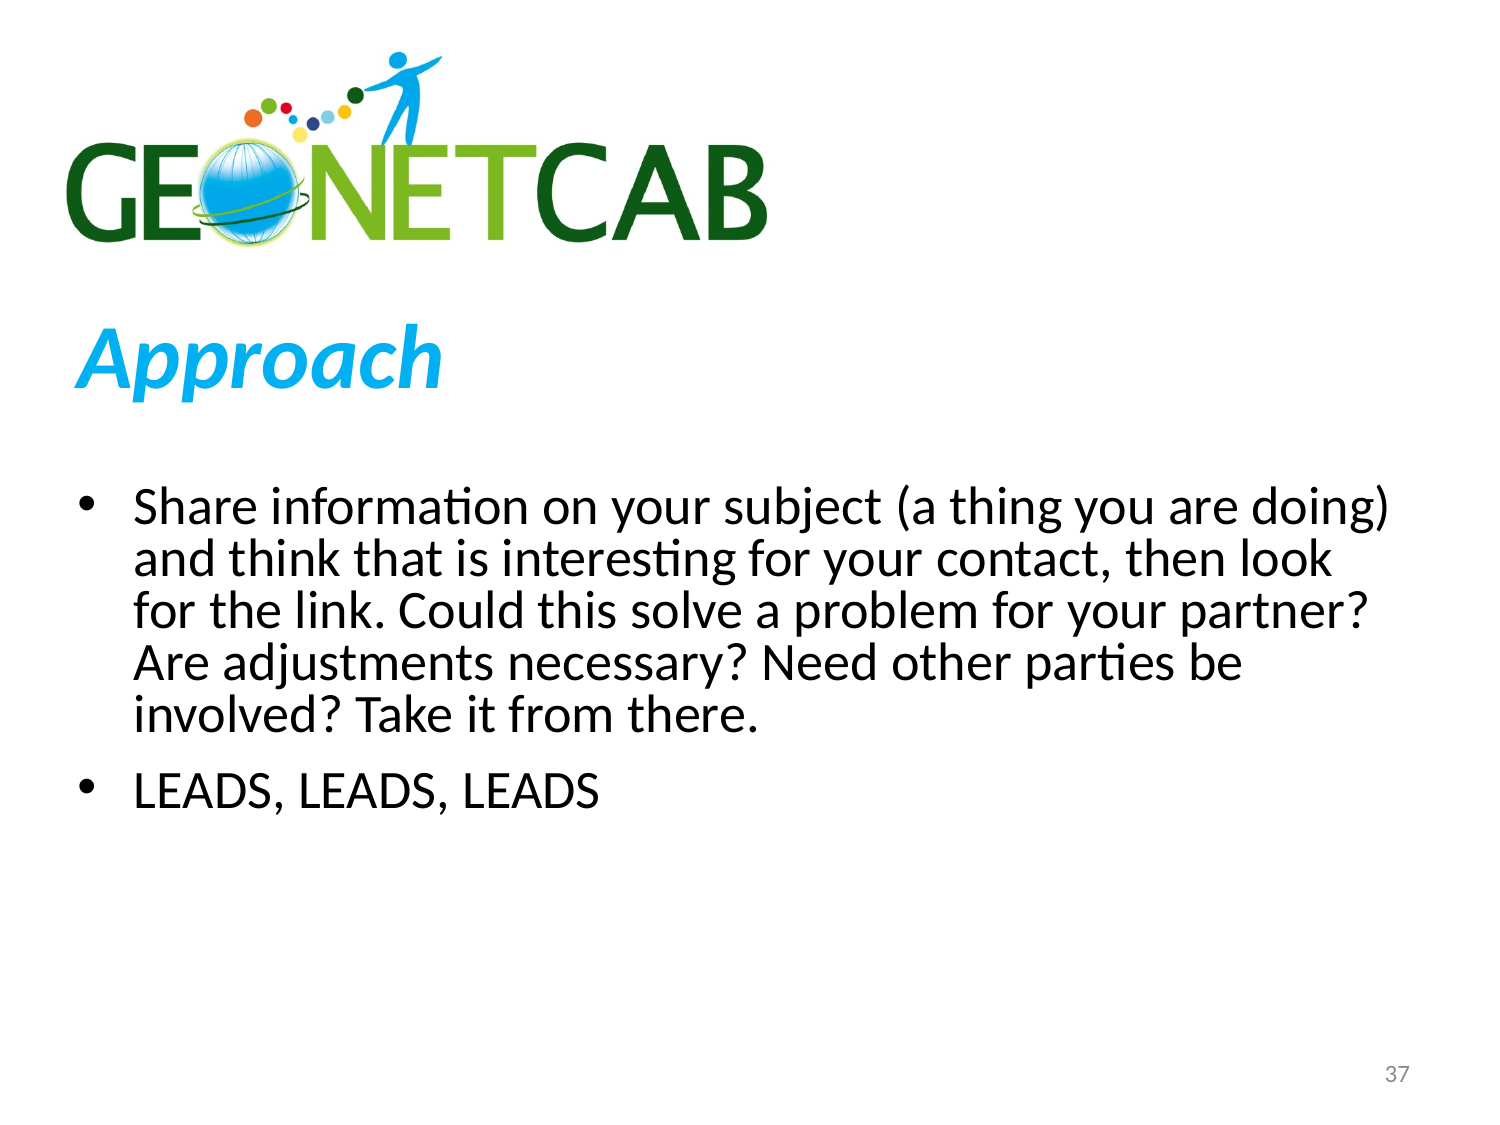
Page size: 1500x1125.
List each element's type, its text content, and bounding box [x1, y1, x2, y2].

list Share information on your subject (a thing you are doing) and think that is interesting for your contact, then look for the link. Could this solve a problem for your partner? Are adjustments necessary? Need other parties be involved? Take it from there. LEADS, LEADS, LEADS [62, 475, 1413, 1031]
slide_number 37 [1074, 1042, 1425, 1103]
picture [62, 49, 771, 266]
title Approach [62, 262, 1409, 440]
